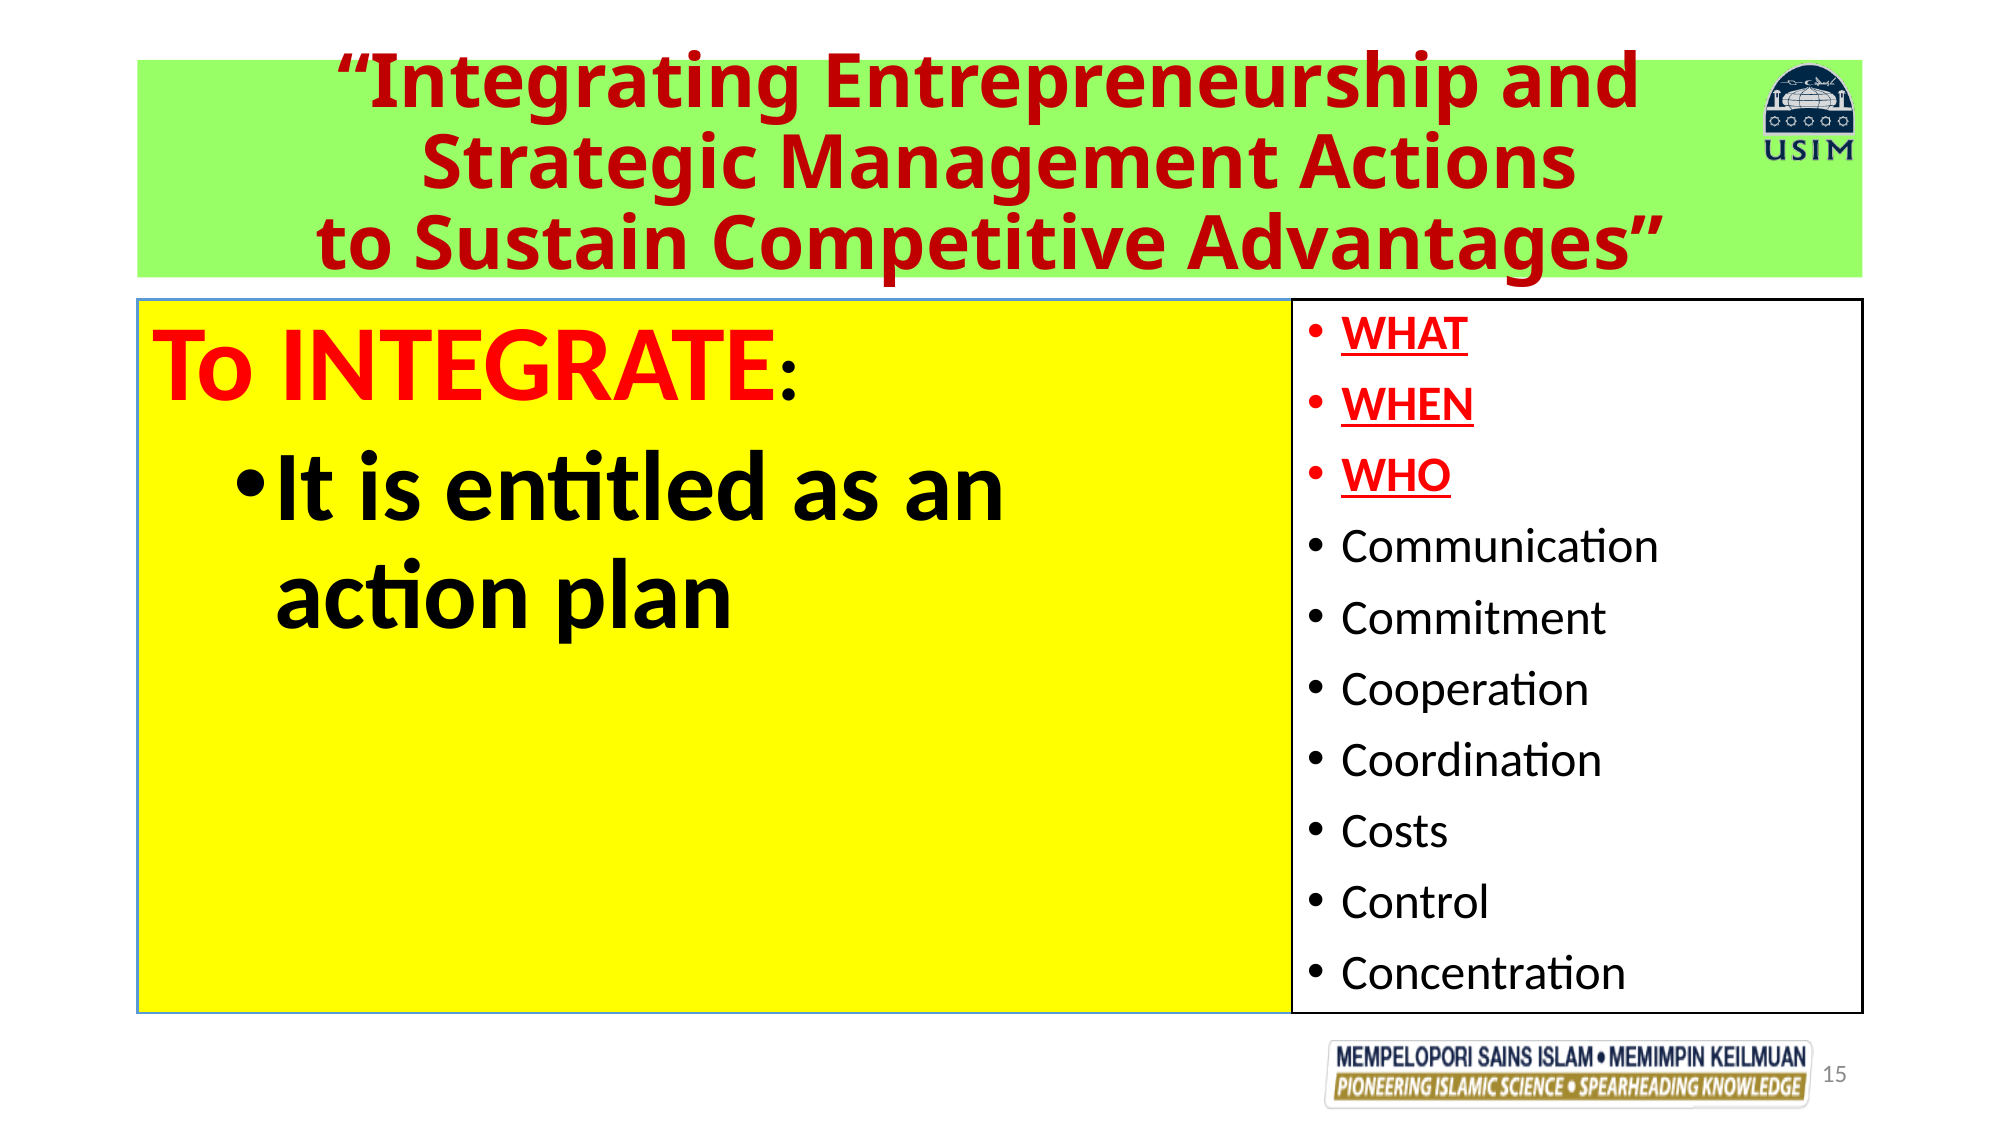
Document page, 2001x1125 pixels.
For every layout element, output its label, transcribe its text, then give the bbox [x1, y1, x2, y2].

title “Integrating Entrepreneurship and Strategic Management Actions to Sustain Competitive Advantages” [137, 59, 1863, 278]
list WHAT WHEN WHO Communication Commitment Cooperation Coordination Costs Control Concentration [1291, 298, 1864, 1014]
picture [1324, 1040, 1814, 1112]
picture [1763, 62, 1855, 161]
list To INTEGRATE: It is entitled as an action plan [136, 298, 1291, 1014]
slide_number 15 [1814, 1042, 1863, 1103]
